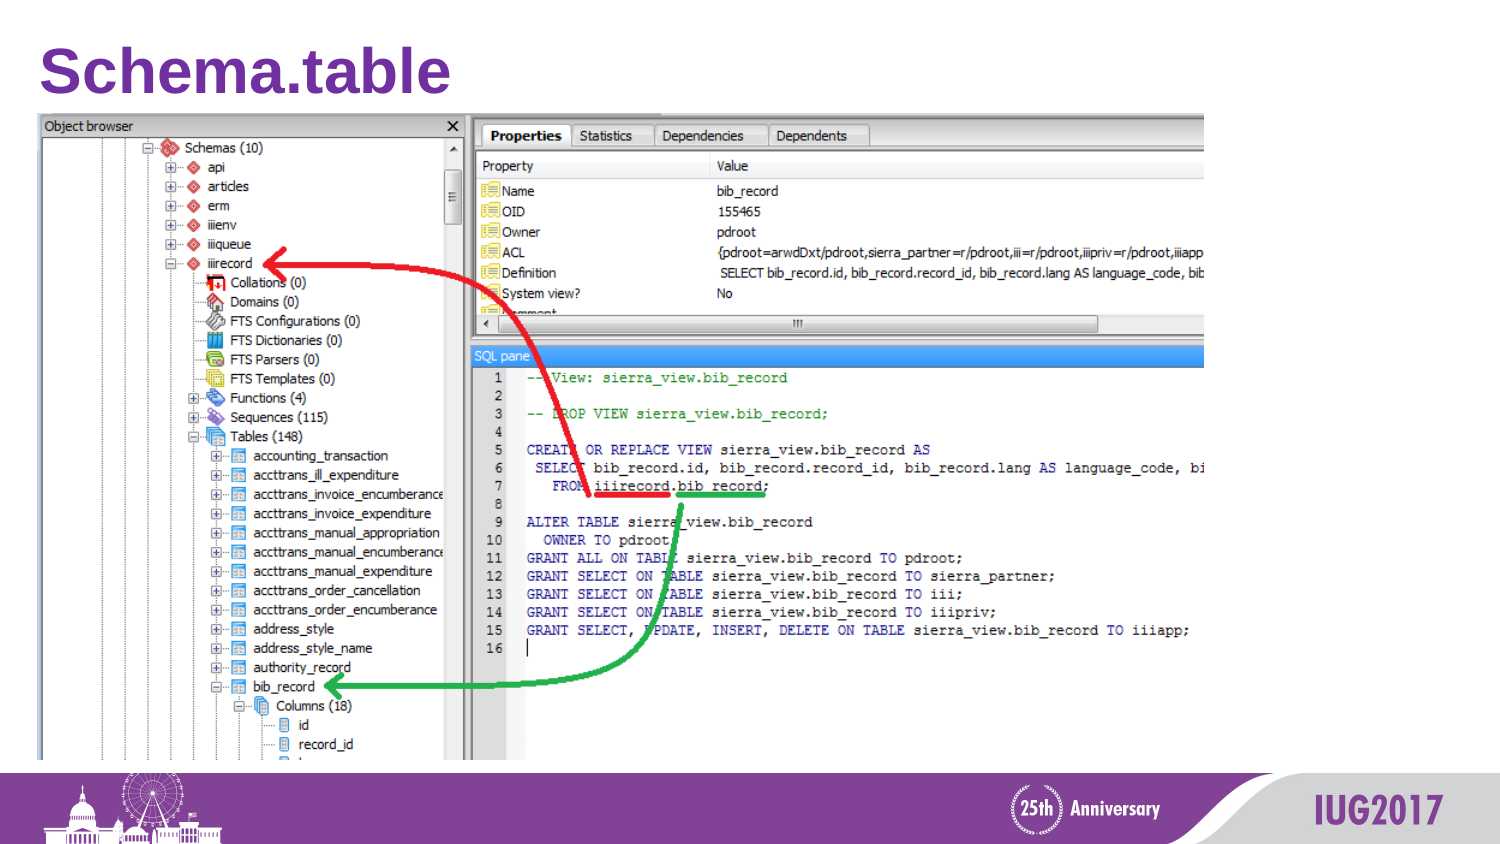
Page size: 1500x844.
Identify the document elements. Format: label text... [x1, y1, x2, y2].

picture [0, 773, 1500, 844]
picture [37, 113, 1204, 760]
title Schema.table [24, 21, 1475, 114]
